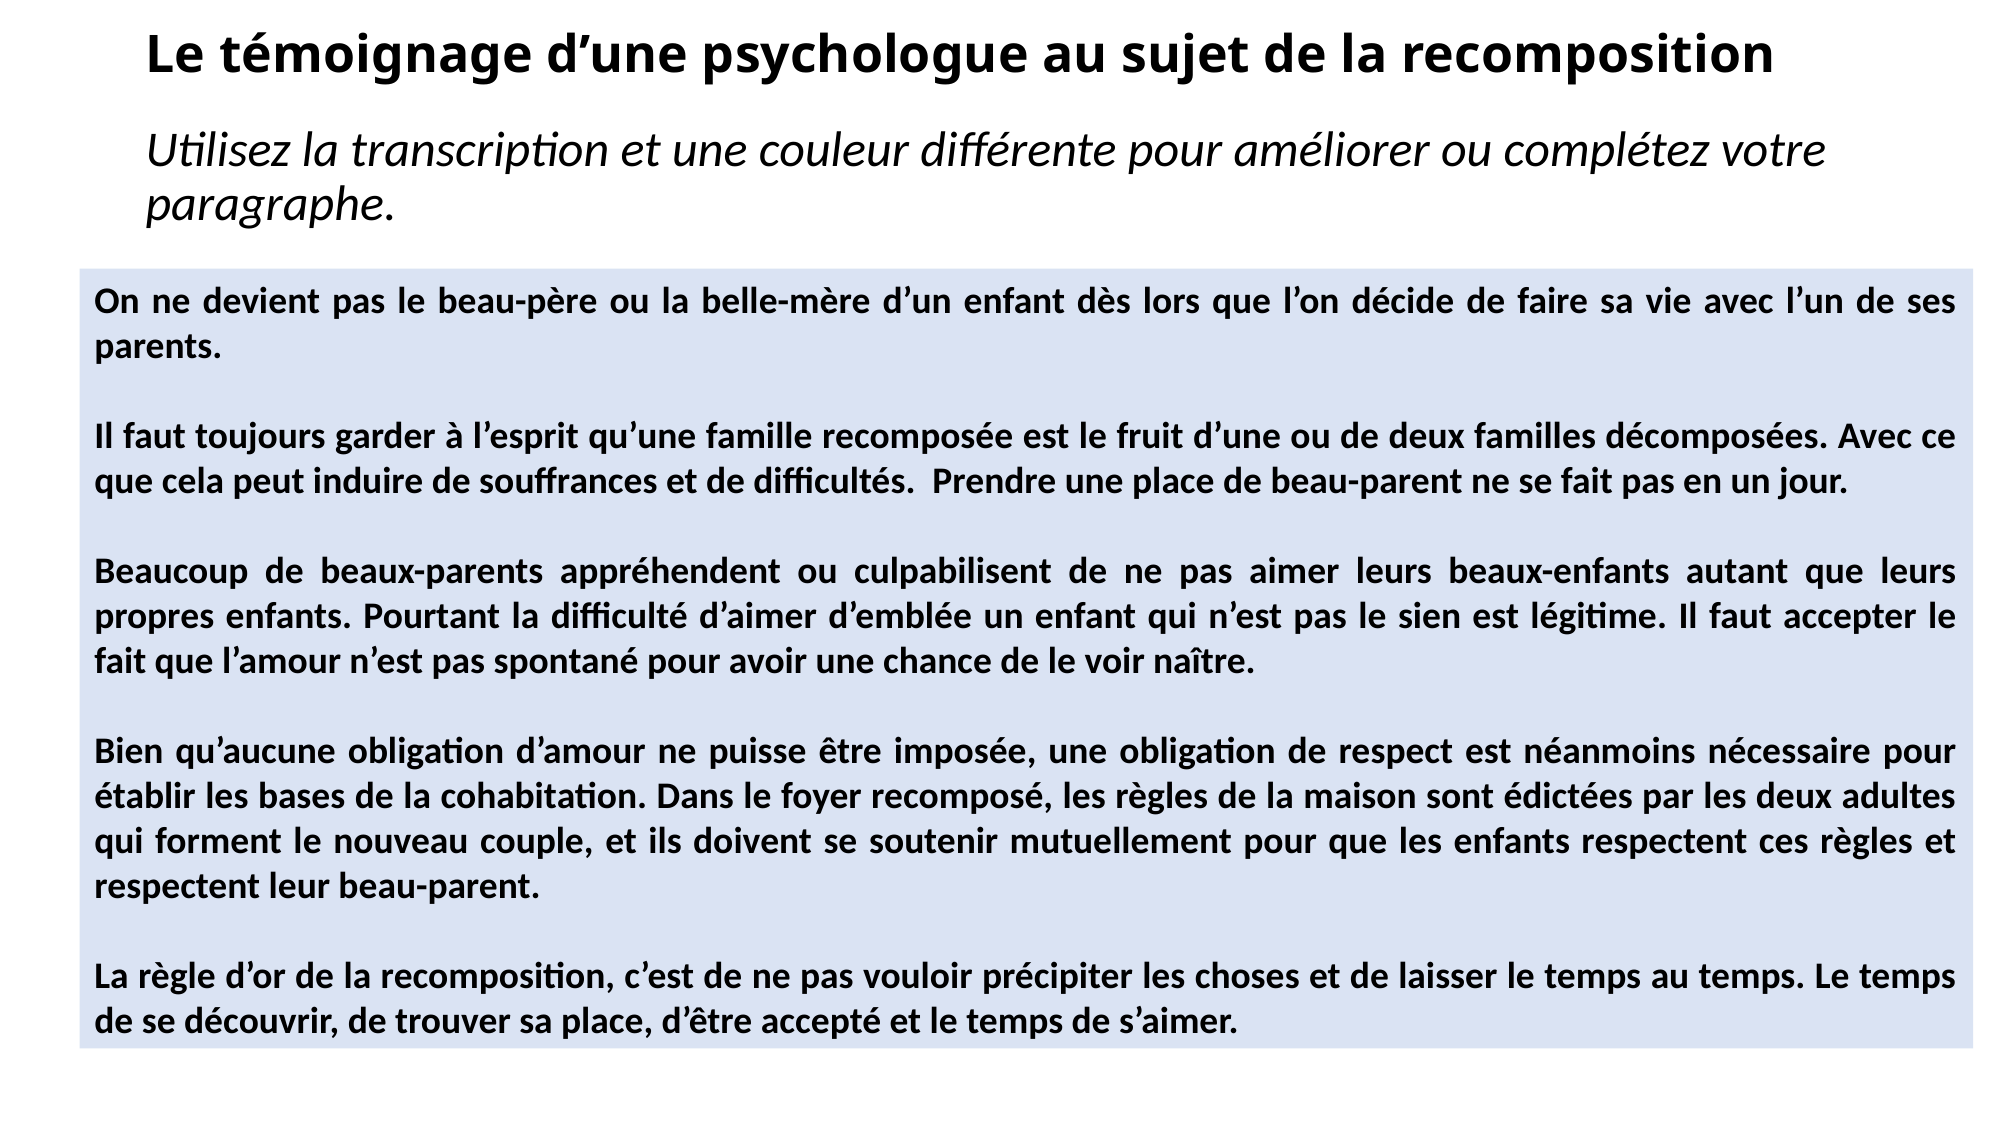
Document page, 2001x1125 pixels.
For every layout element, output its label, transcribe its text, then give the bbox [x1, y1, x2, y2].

text_box On ne devient pas le beau-père ou la belle-mère d’un enfant dès lors que l’on décide de faire sa vie avec l’un de ses parents. Il faut toujours garder à l’esprit qu’une famille recomposée est le fruit d’une ou de deux familles décomposées. Avec ce que cela peut induire de souffrances et de difficultés. Prendre une place de beau-parent ne se fait pas en un jour. Beaucoup de beaux-parents appréhendent ou culpabilisent de ne pas aimer leurs beaux-enfants autant que leurs propres enfants. Pourtant la difficulté d’aimer d’emblée un enfant qui n’est pas le sien est légitime. Il faut accepter le fait que l’amour n’est pas spontané pour avoir une chance de le voir naître. Bien qu’aucune obligation d’amour ne puisse être imposée, une obligation de respect est néanmoins nécessaire pour établir les bases de la cohabitation. Dans le foyer recomposé, les règles de la maison sont édictées par les deux adultes qui forment le nouveau couple, et ils doivent se soutenir mutuellement pour que les enfants respectent ces règles et respectent leur beau-parent. La règle d’or de la recomposition, c’est de ne pas vouloir précipiter les choses et de laisser le temps au temps. Le temps de se découvrir, de trouver sa place, d’être accepté et le temps de s’aimer. [79, 268, 1974, 1049]
list Utilisez la transcription et une couleur différente pour améliorer ou complétez votre paragraphe. [130, 115, 1856, 268]
title Le témoignage d’une psychologue au sujet de la recomposition [130, 15, 1856, 97]
